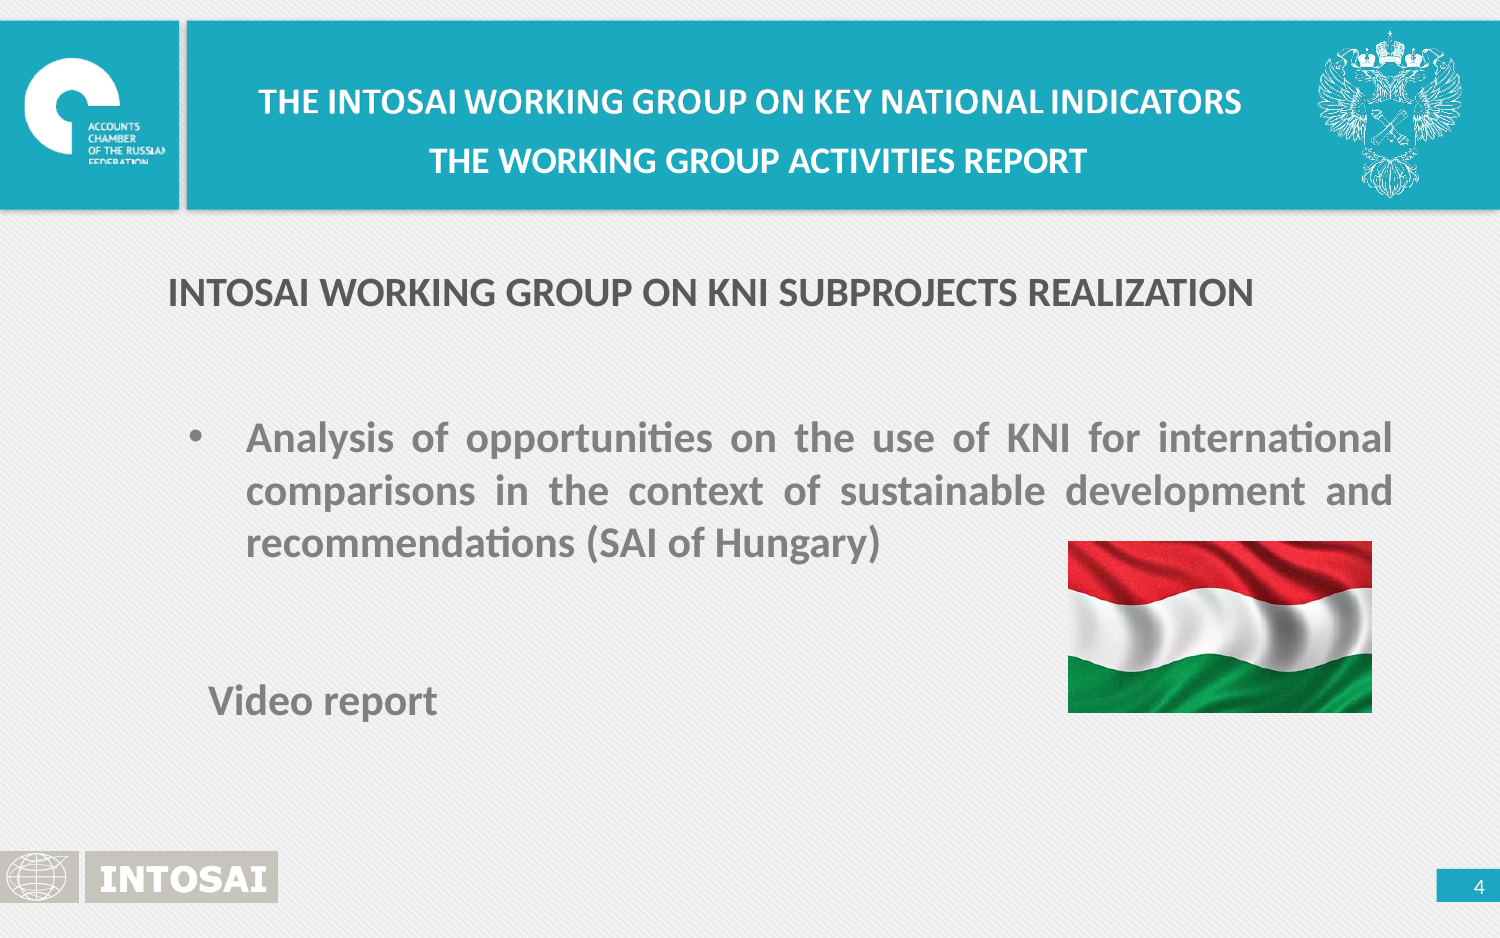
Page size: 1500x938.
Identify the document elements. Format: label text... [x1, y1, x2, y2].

text_box INTOSAI WORKING GROUP ON KNI SUBPROJECTS REALIZATION [86, 257, 1337, 323]
picture [0, 0, 1500, 938]
picture [235, 66, 1265, 148]
text_box Analysis of opportunities on the use of KNI for international comparisons in the context of sustainable development and recommendations (SAI of Hungary) Video report [153, 303, 1410, 830]
text_box THE WORKING GROUP ACTIVITIES REPORT [414, 156, 1112, 188]
